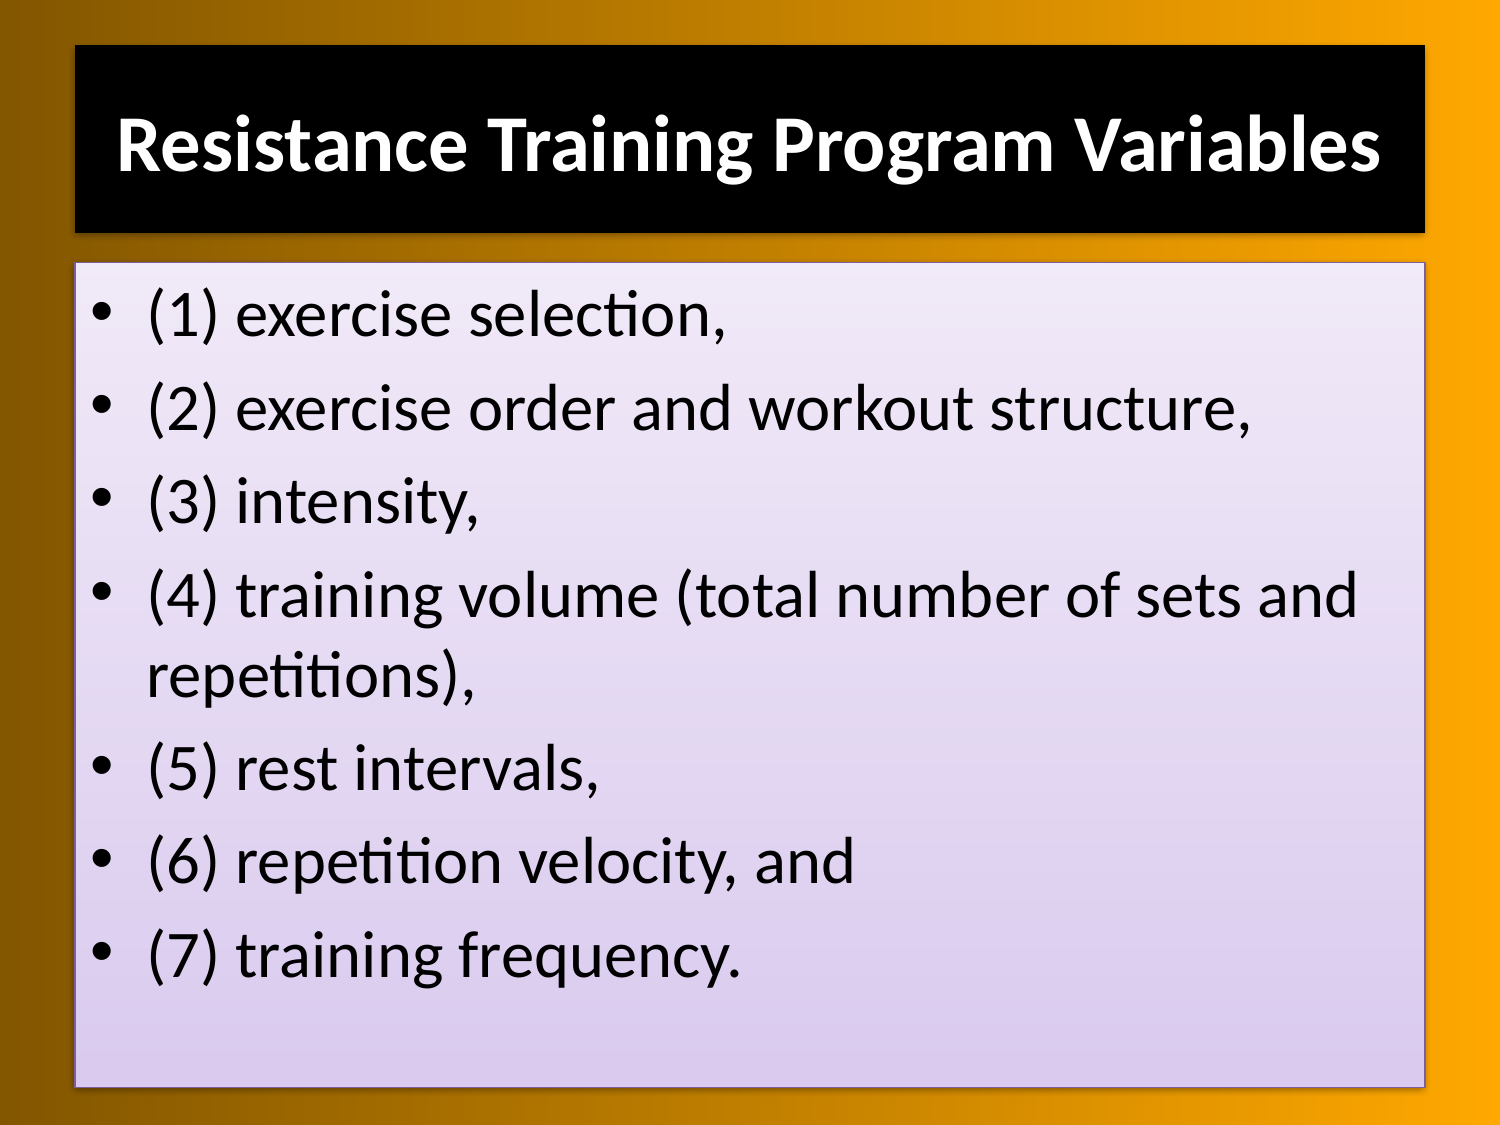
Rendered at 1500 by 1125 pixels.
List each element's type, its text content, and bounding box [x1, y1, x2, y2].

list (1) exercise selection, (2) exercise order and workout structure, (3) intensity, (4) training volume (total number of sets and repetitions), (5) rest intervals, (6) repetition velocity, and (7) training frequency. [74, 262, 1426, 1088]
title Resistance Training Program Variables [75, 45, 1425, 233]
